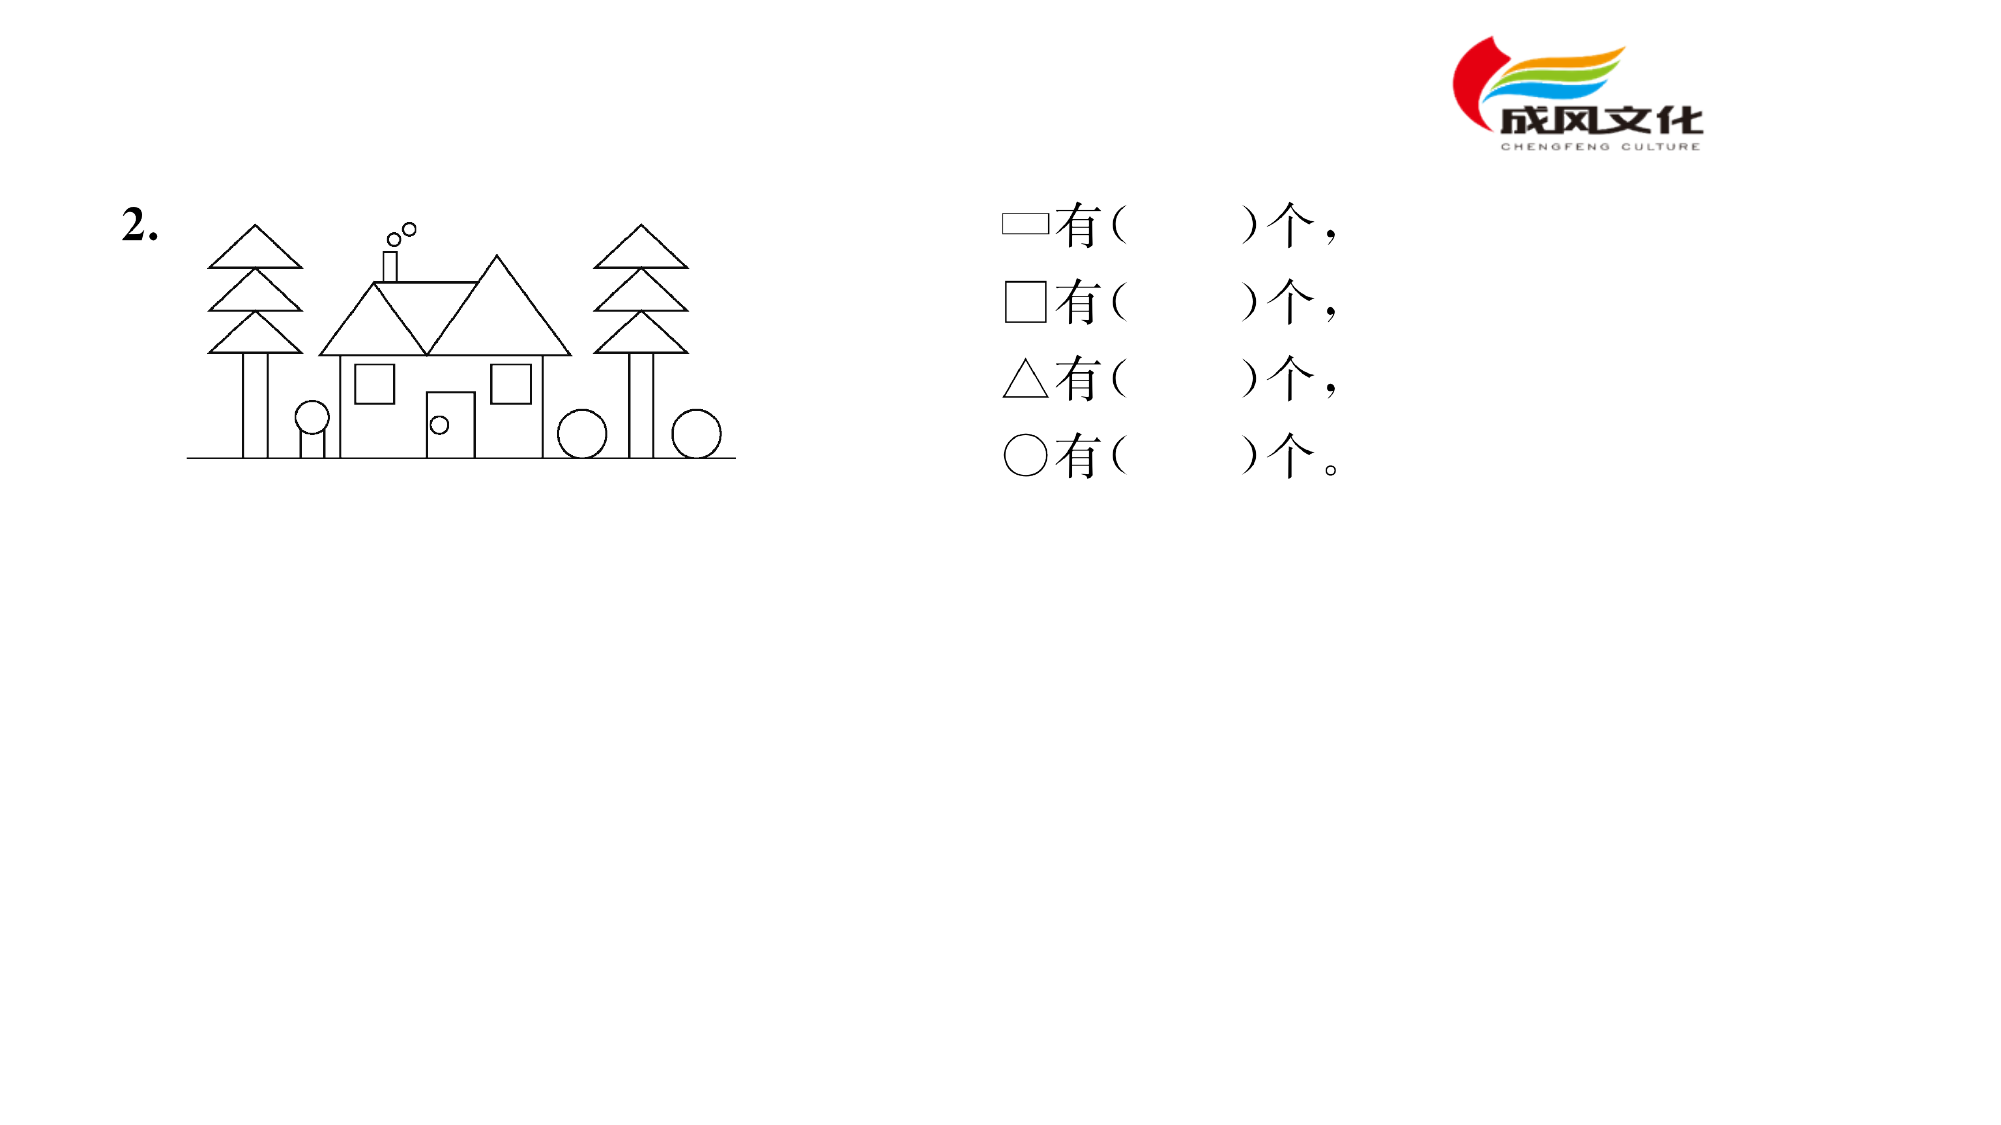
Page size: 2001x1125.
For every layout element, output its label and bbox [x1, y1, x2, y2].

picture [118, 30, 2000, 502]
